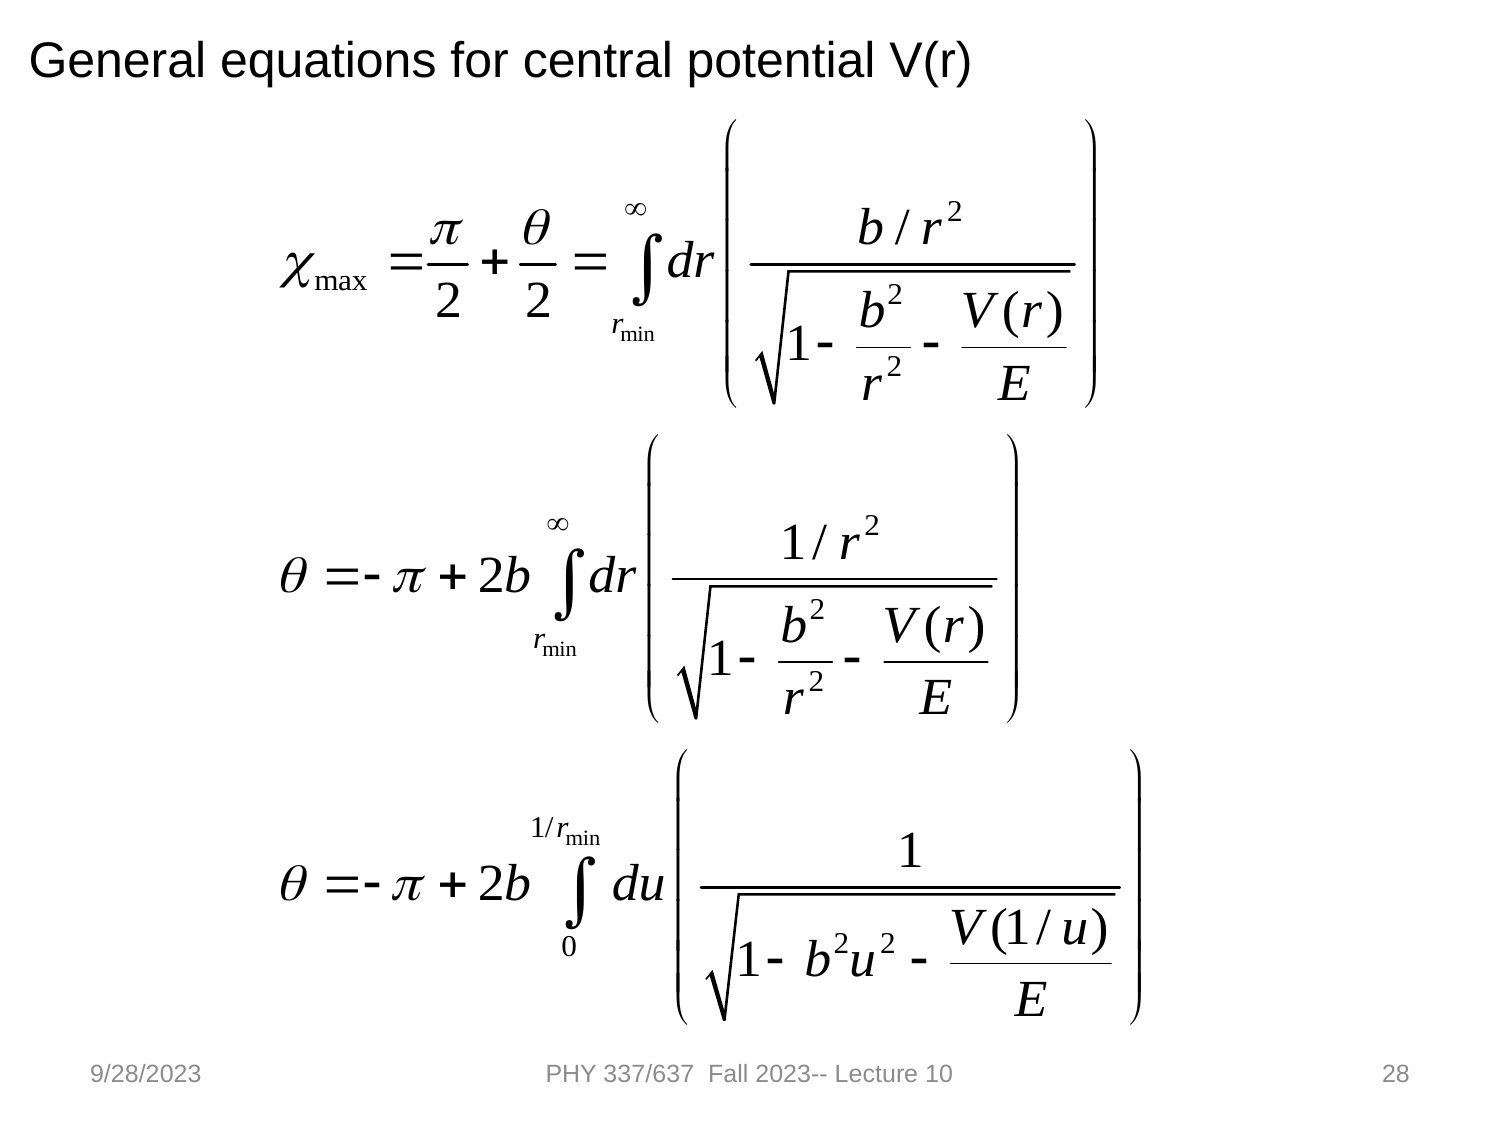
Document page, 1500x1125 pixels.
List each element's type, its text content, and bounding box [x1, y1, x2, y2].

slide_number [75, 1042, 425, 1103]
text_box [274, 111, 1155, 1032]
slide_number 28 [1074, 1042, 1425, 1103]
text_box General equations for central potential V(r) [13, 20, 1252, 95]
footer PHY 337/637 Fall 2023-- Lecture 10 [512, 1042, 988, 1103]
